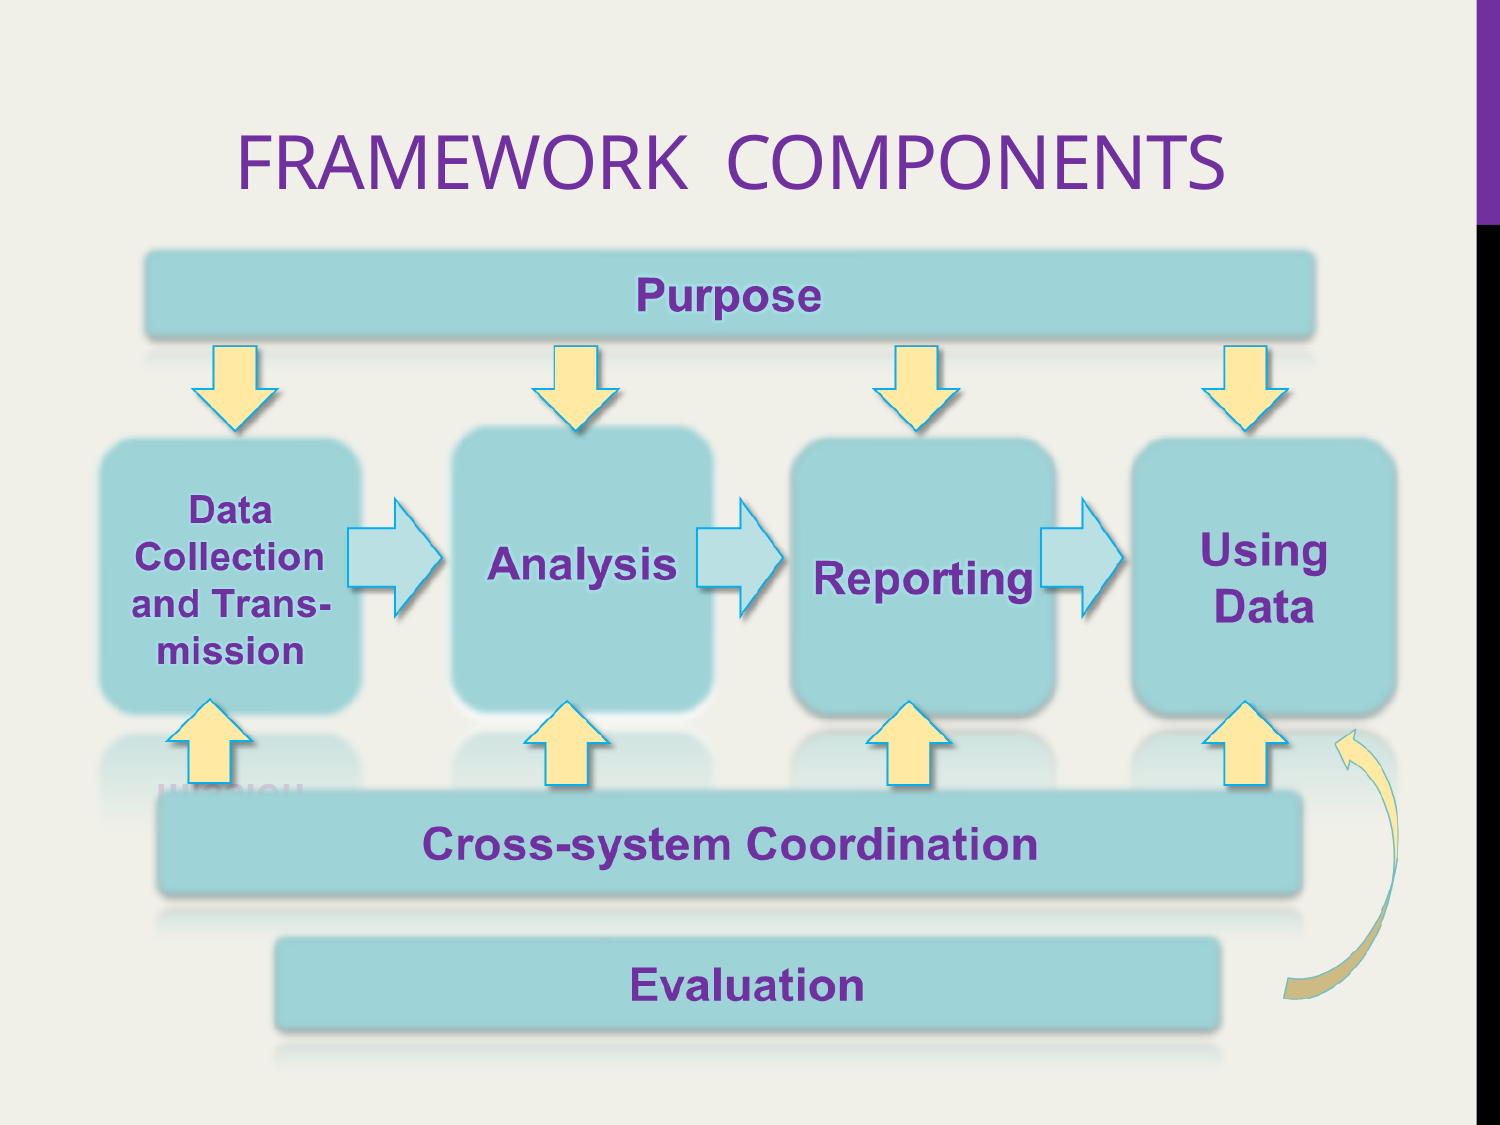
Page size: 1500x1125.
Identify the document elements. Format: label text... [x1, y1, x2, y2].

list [86, 236, 1414, 1125]
title Framework components [75, 50, 1388, 213]
